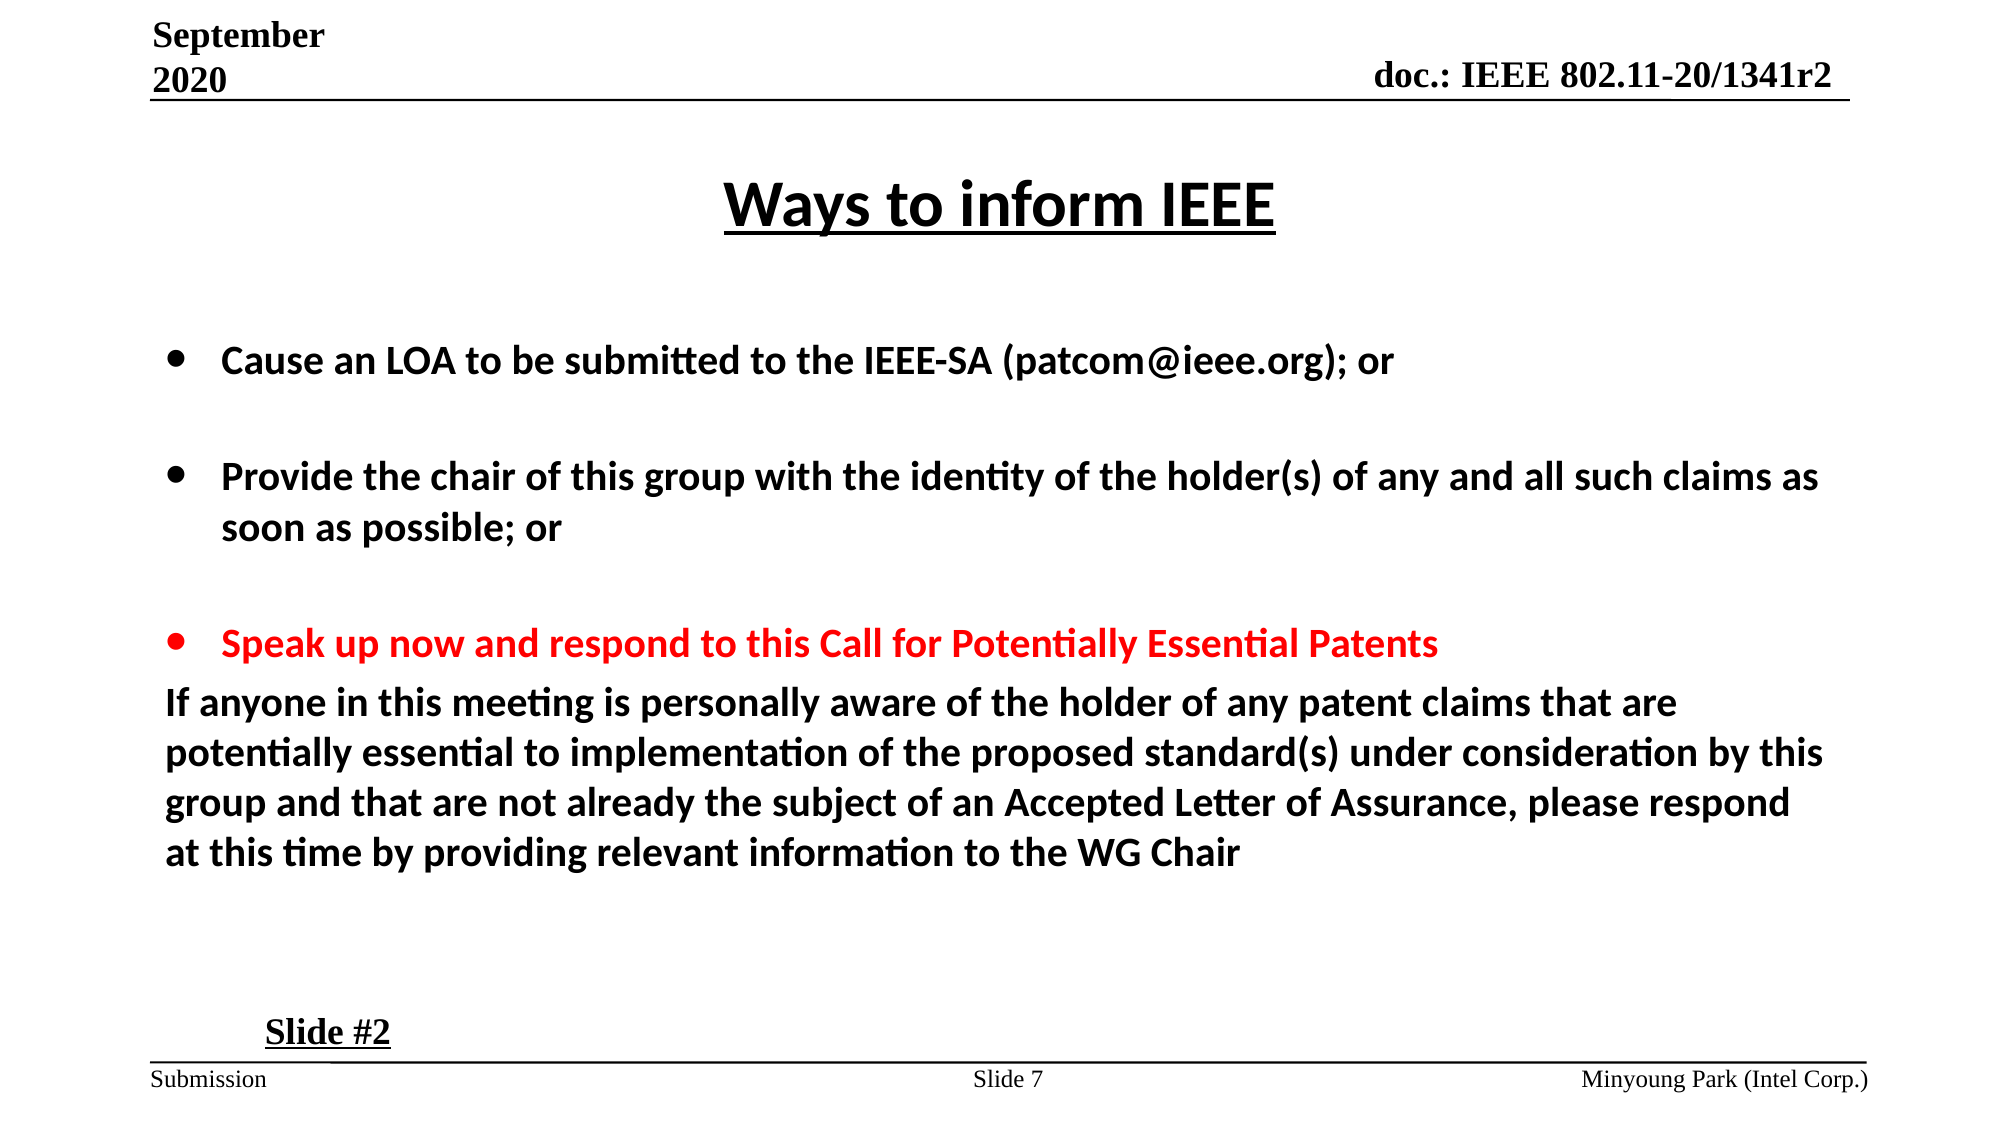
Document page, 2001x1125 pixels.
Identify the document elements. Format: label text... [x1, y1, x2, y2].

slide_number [152, 54, 347, 101]
slide_number Slide 7 [966, 1061, 1051, 1093]
title Ways to inform IEEE [150, 112, 1850, 288]
footer Minyoung Park (Intel Corp.) [1266, 1061, 1869, 1093]
list Cause an LOA to be submitted to the IEEE-SA (patcom@ieee.org); or Provide the chair of this group with the identity of the holder(s) of any and all such claims as soon as possible; or Speak up now and respond to this Call for Potentially Essential Patents If anyone in this meeting is personally aware of the holder of any patent claims that are potentially essential to implementation of the proposed standard(s) under consideration by this group and that are not already the subject of an Accepted Letter of Assurance, please respond at this time by providing relevant information to the WG Chair [150, 324, 1850, 1000]
text_box Slide #2 [250, 999, 407, 1060]
